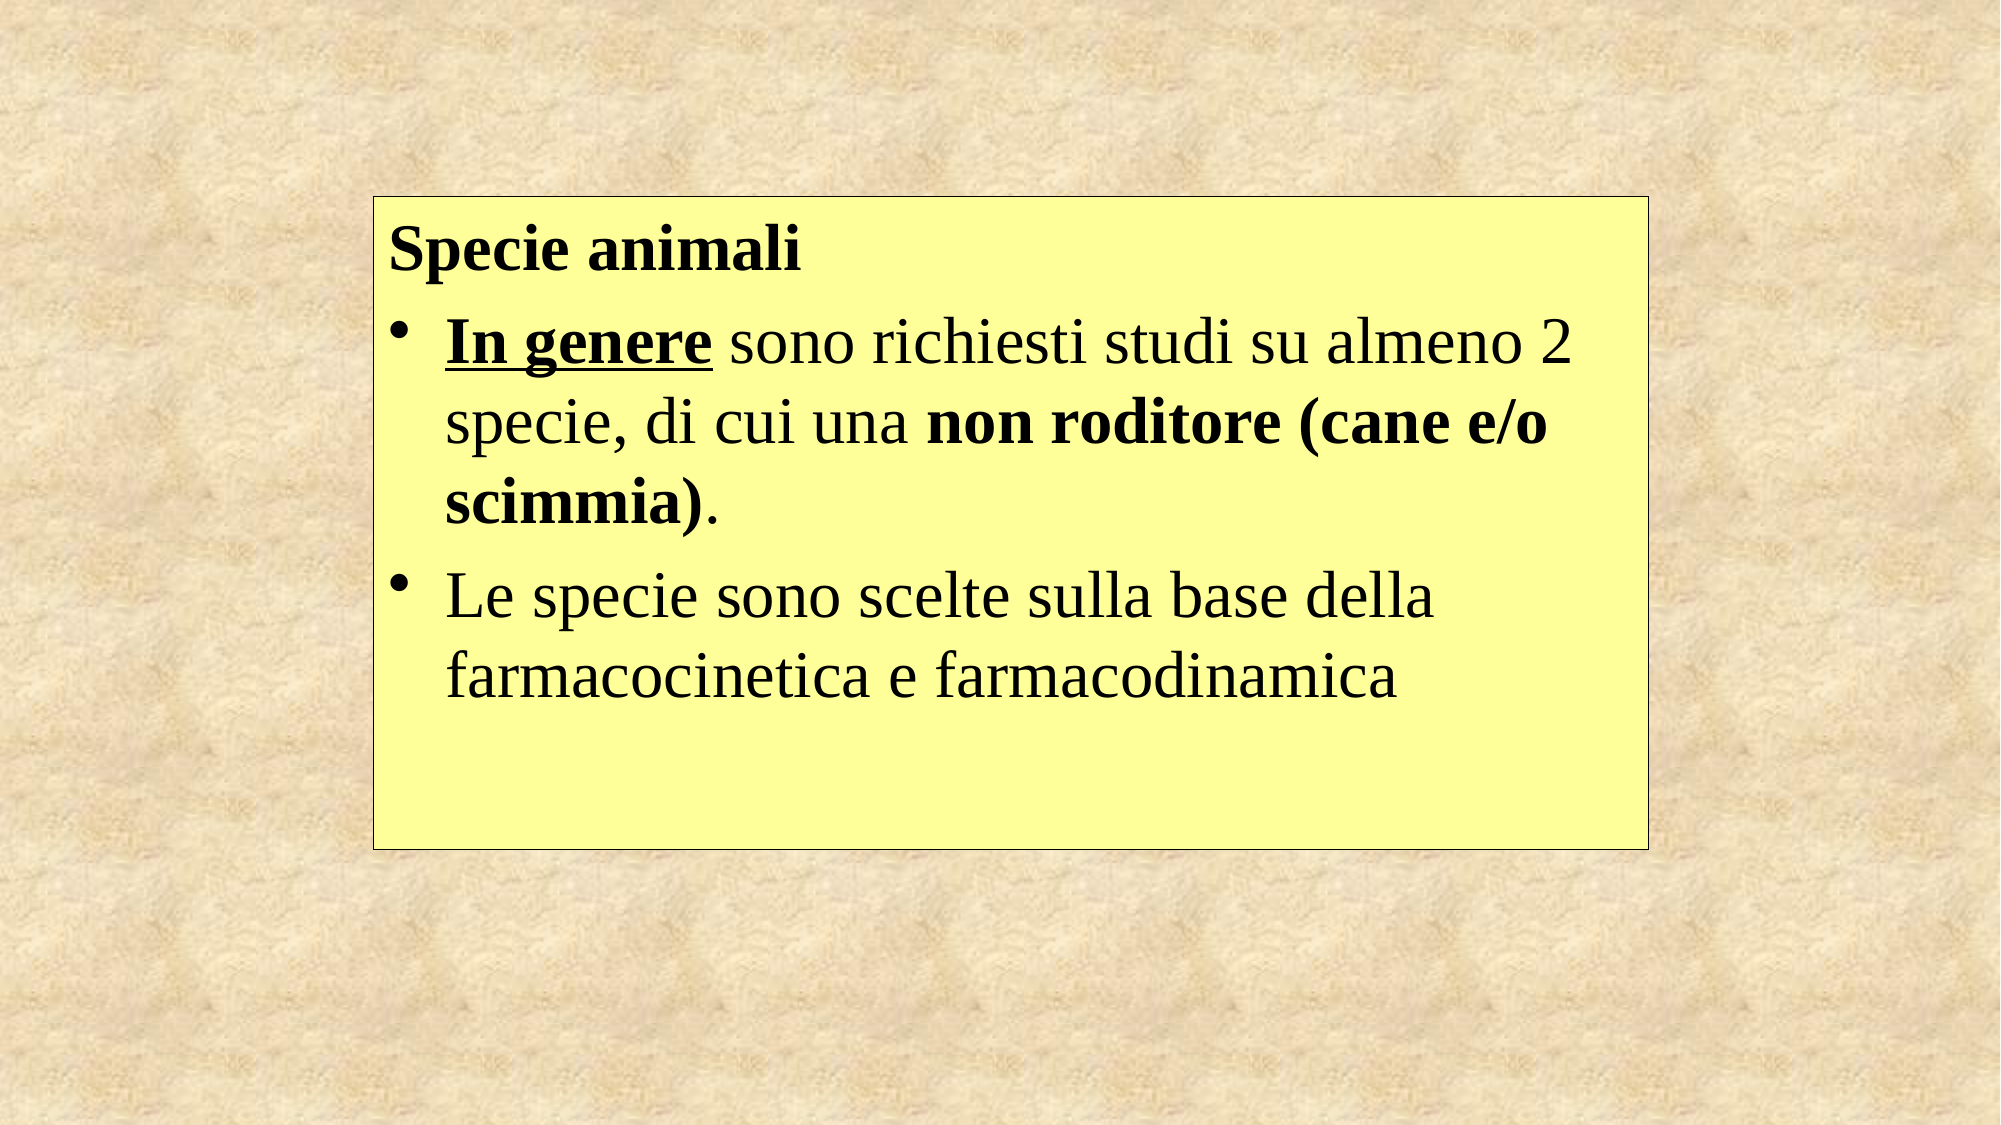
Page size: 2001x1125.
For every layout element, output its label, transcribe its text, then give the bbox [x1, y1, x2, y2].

picture [0, 0, 2001, 1125]
list Specie animali In genere sono richiesti studi su almeno 2 specie, di cui una non roditore (cane e/o scimmia). Le specie sono scelte sulla base della farmacocinetica e farmacodinamica [373, 196, 1649, 850]
